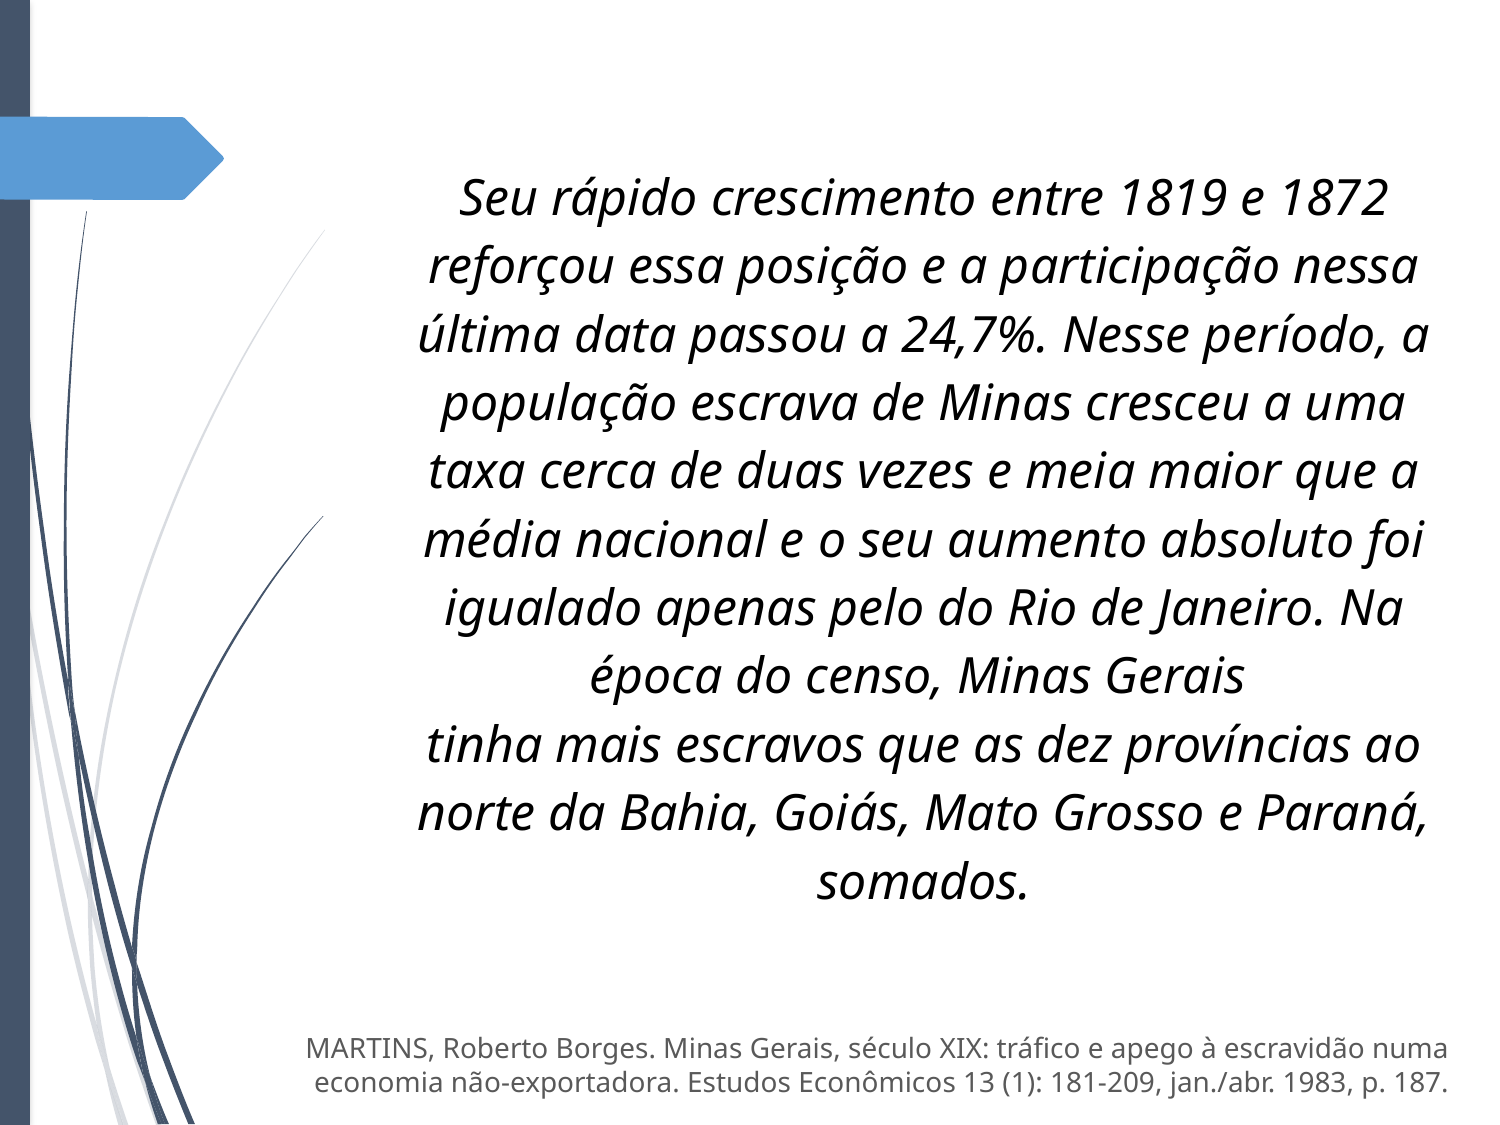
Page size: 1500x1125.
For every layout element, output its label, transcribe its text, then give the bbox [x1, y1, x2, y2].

list MARTINS, Roberto Borges. Minas Gerais, século XIX: tráfico e apego à escravidão numa economia não-exportadora. Estudos Econômicos 13 (1): 181-209, jan./abr. 1983, p. 187. [222, 1023, 1465, 1106]
list Seu rápido crescimento entre 1819 e 1872 reforçou essa posição e a participação nessa última data passou a 24,7%. Nesse período, a população escrava de Minas cresceu a uma taxa cerca de duas vezes e meia maior que a média nacional e o seu aumento absoluto foi igualado apenas pelo do Rio de Janeiro. Na época do censo, Minas Gerais tinha mais escravos que as dez províncias ao norte da Bahia, Goiás, Mato Grosso e Paraná, somados. [383, 54, 1465, 1012]
